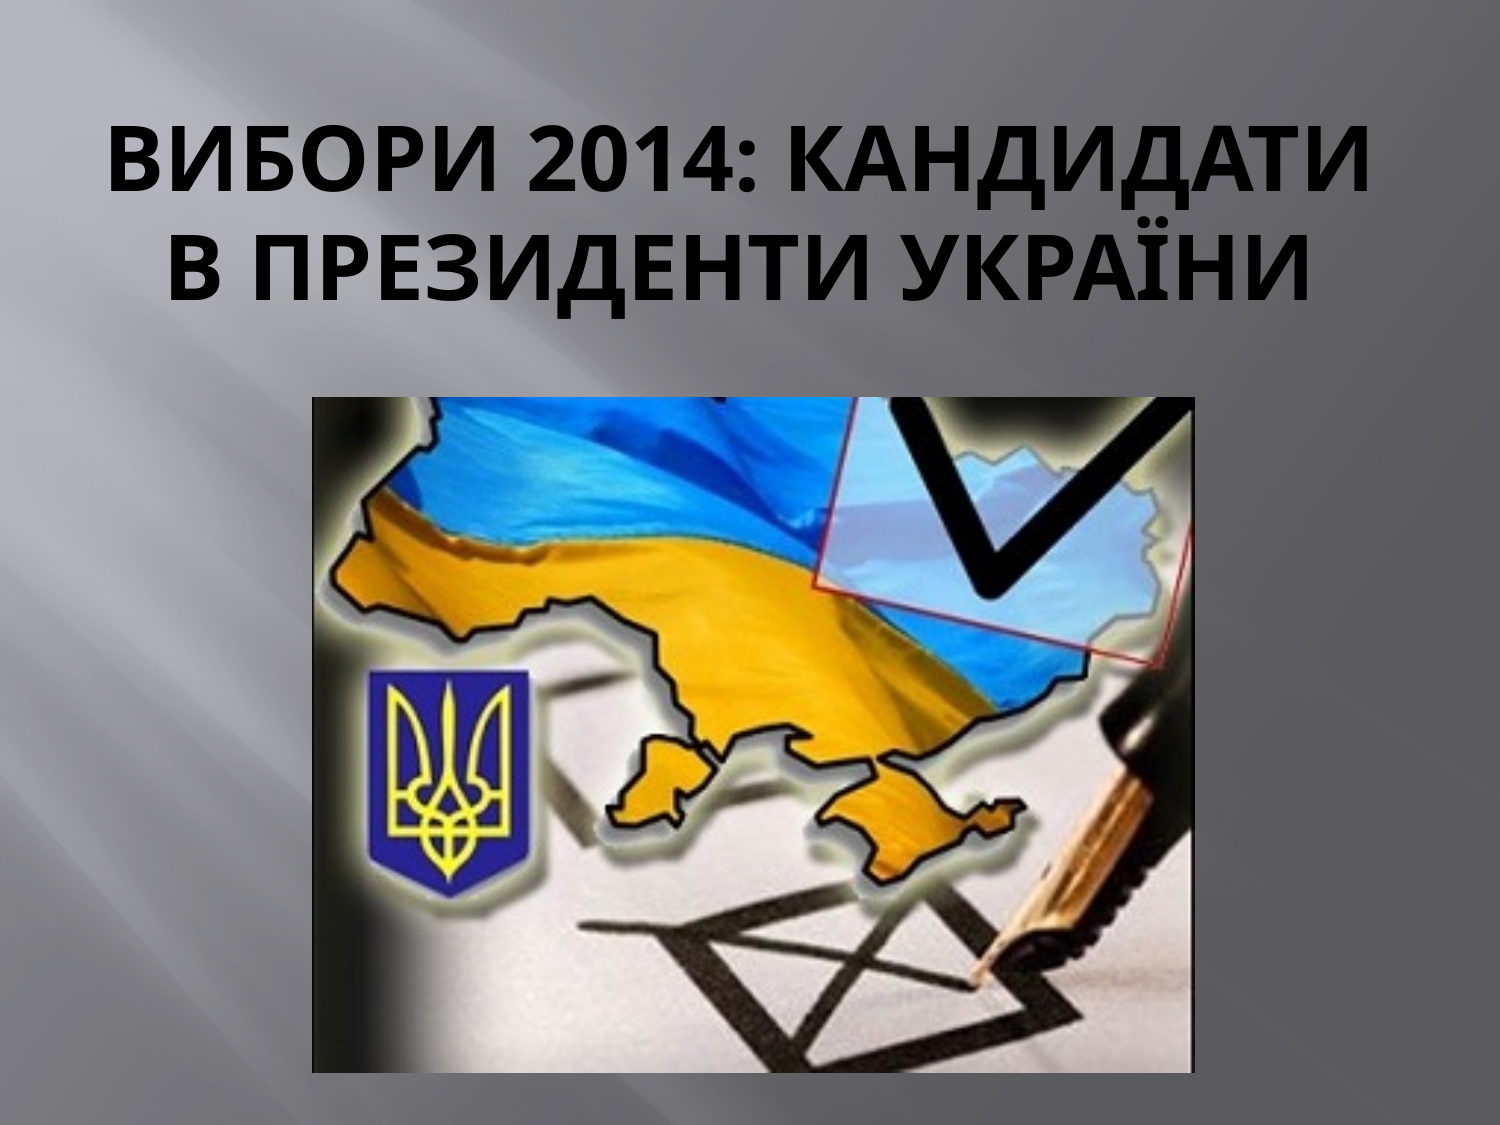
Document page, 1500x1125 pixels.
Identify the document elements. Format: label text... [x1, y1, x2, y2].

title Вибори 2014: Кандидати в Президенти України [64, 19, 1415, 320]
picture [312, 396, 1195, 1074]
